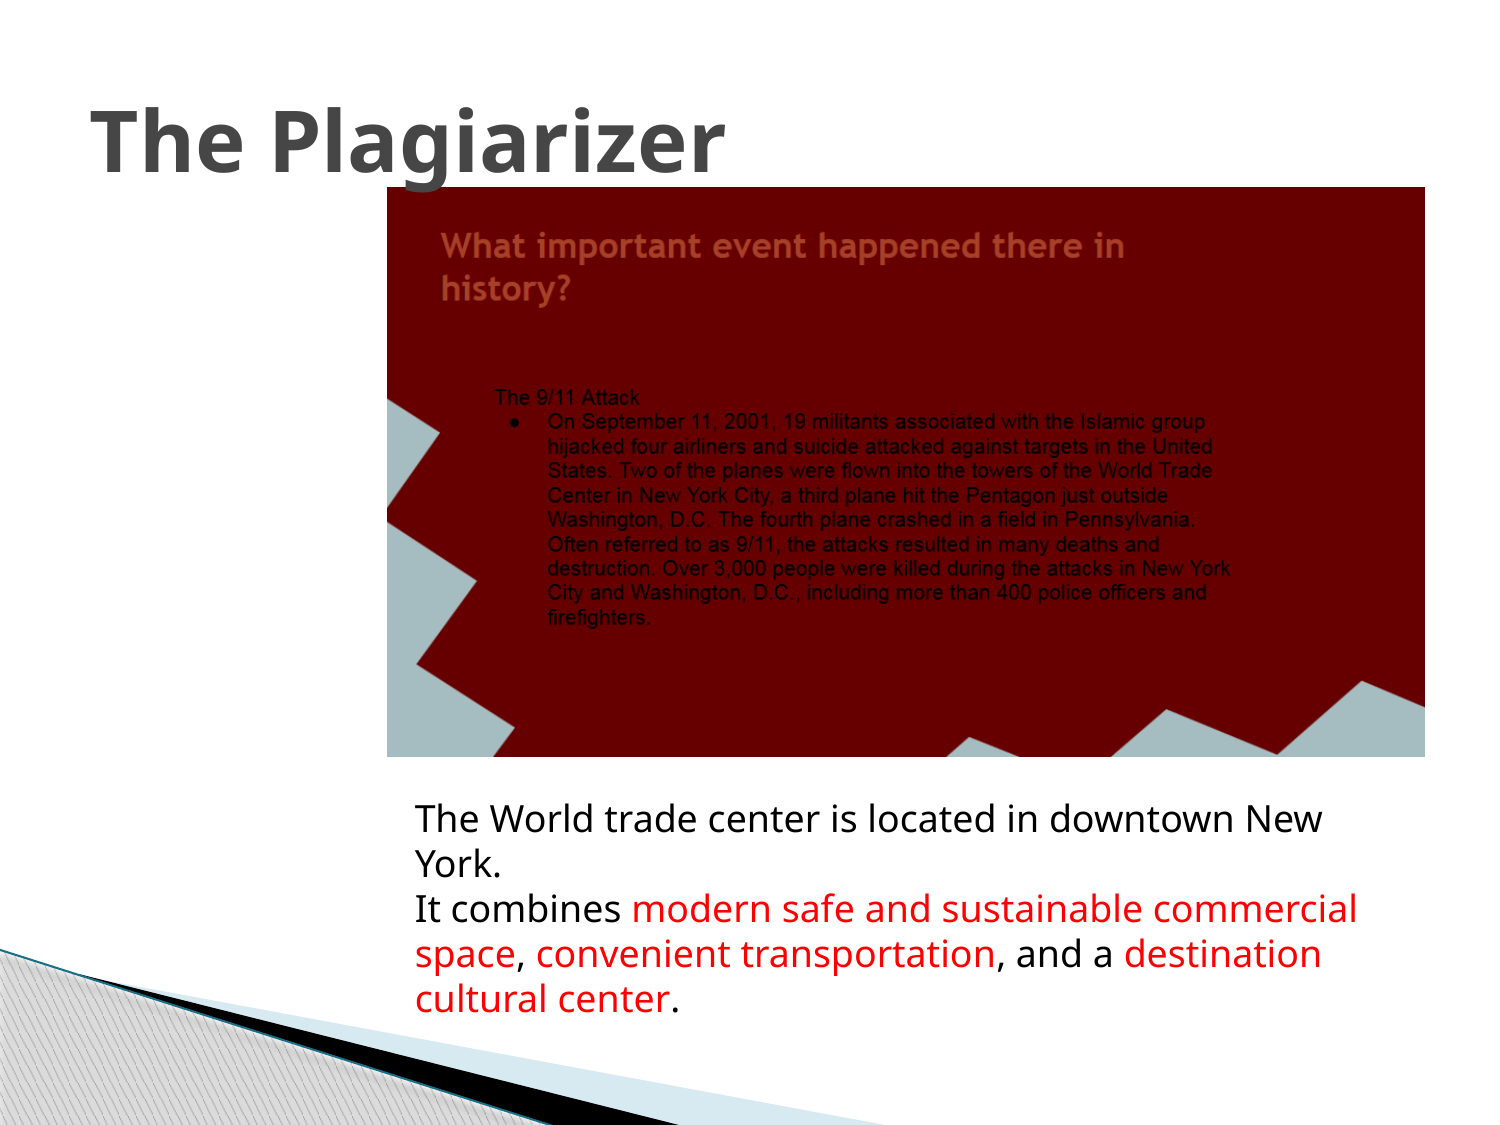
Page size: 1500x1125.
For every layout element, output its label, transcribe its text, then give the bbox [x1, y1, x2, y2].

text_box The World trade center is located in downtown New York. It combines modern safe and sustainable commercial space, convenient transportation, and a destination cultural center. [399, 787, 1425, 1028]
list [387, 187, 1426, 757]
title The Plagiarizer [75, 45, 1425, 233]
